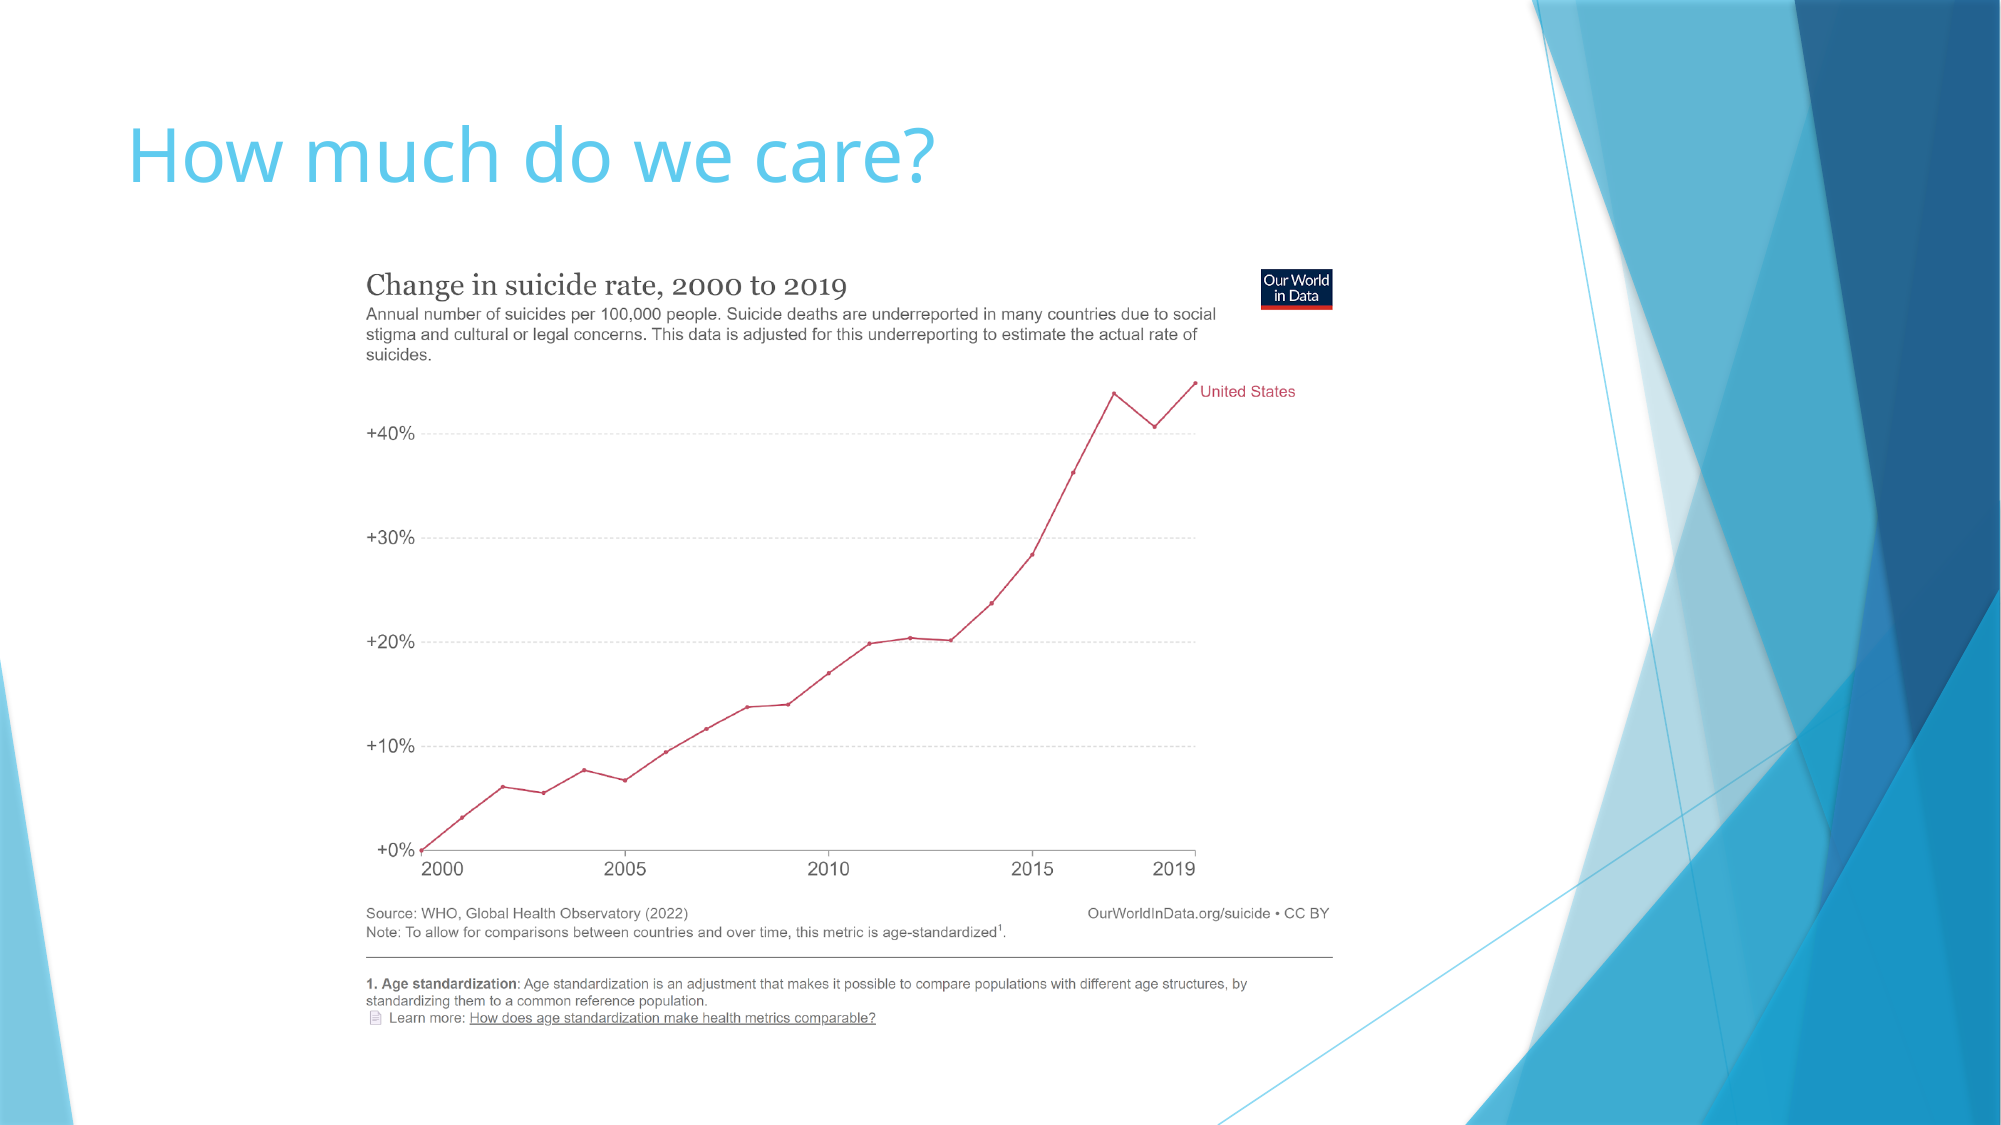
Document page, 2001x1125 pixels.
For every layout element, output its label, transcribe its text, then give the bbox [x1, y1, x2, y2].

picture [348, 250, 1351, 1037]
title How much do we care? [111, 99, 1522, 317]
